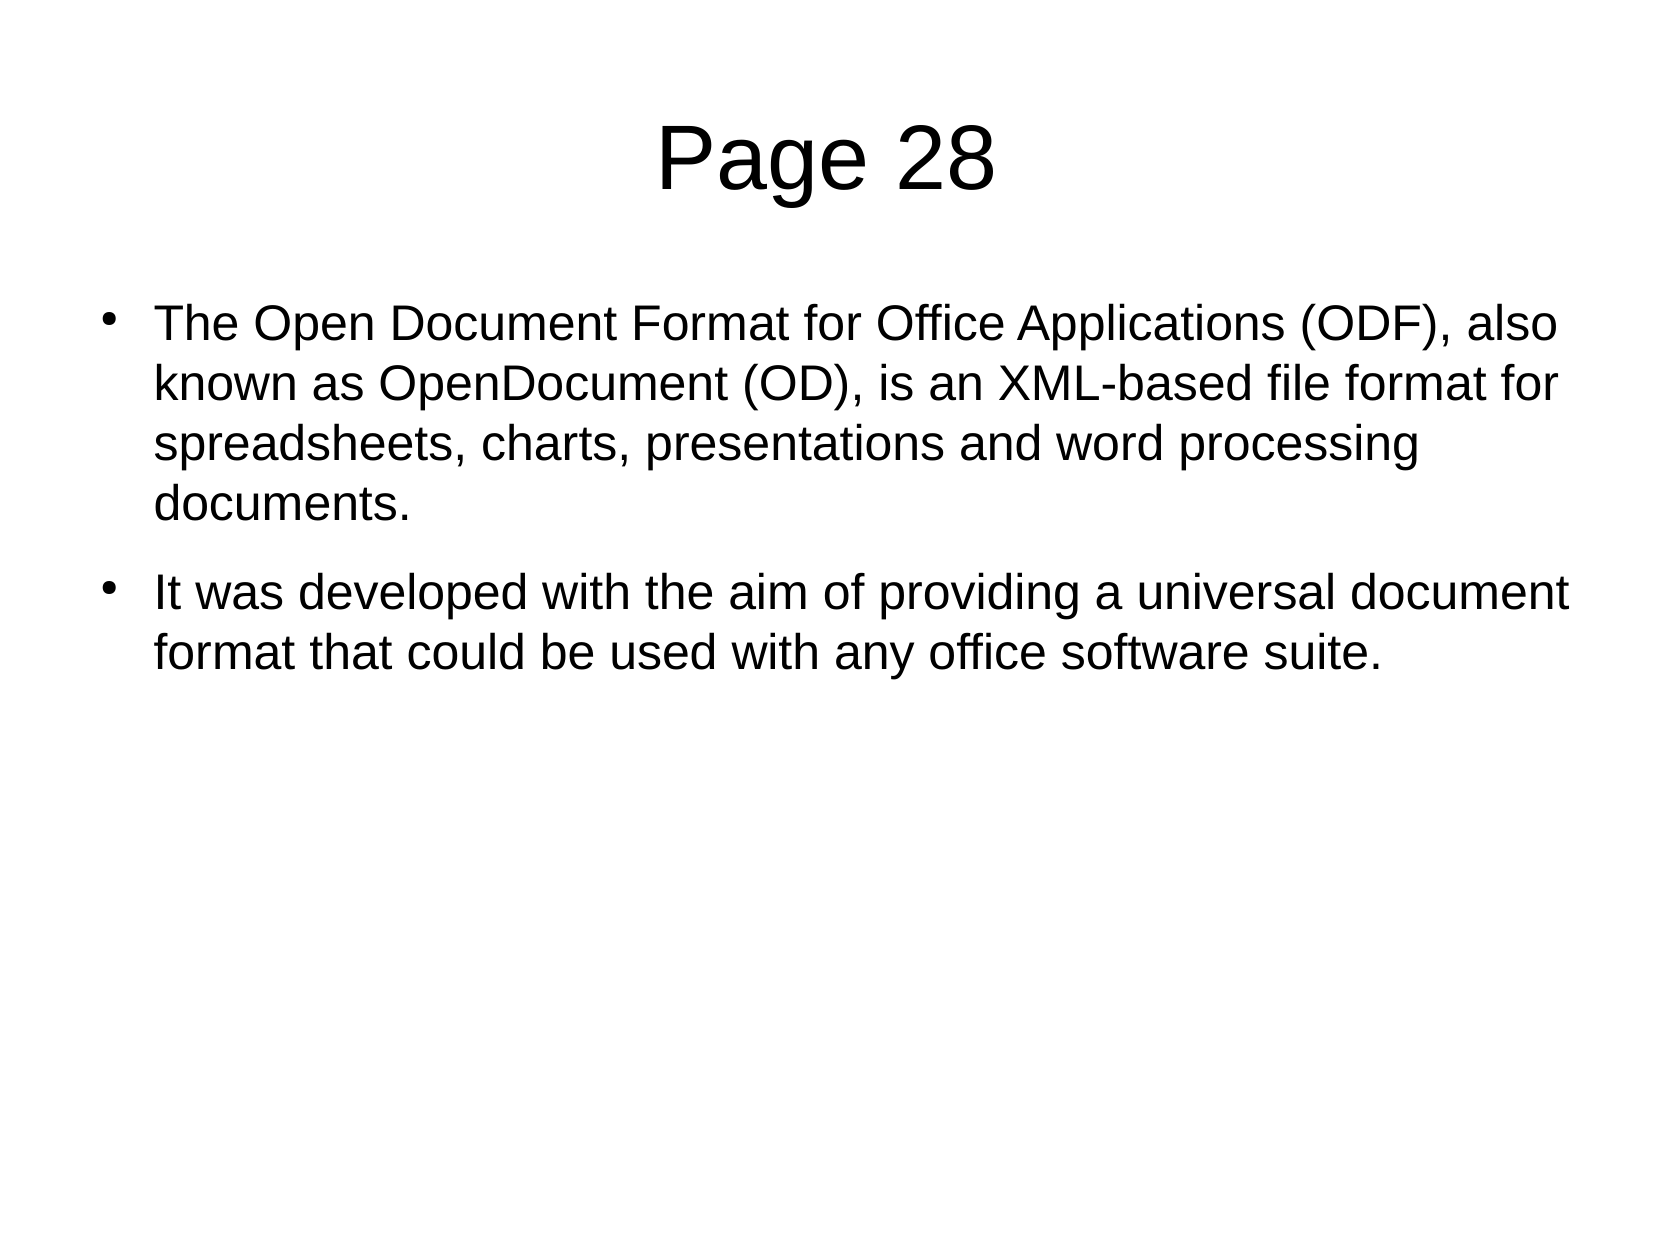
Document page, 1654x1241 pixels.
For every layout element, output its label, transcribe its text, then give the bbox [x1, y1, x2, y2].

title Page 28 [82, 49, 1571, 257]
list The Open Document Format for Office Applications (ODF), also known as OpenDocument (OD), is an XML-based file format for spreadsheets, charts, presentations and word processing documents. It was developed with the aim of providing a universal document format that could be used with any office software suite. [82, 290, 1571, 1109]
